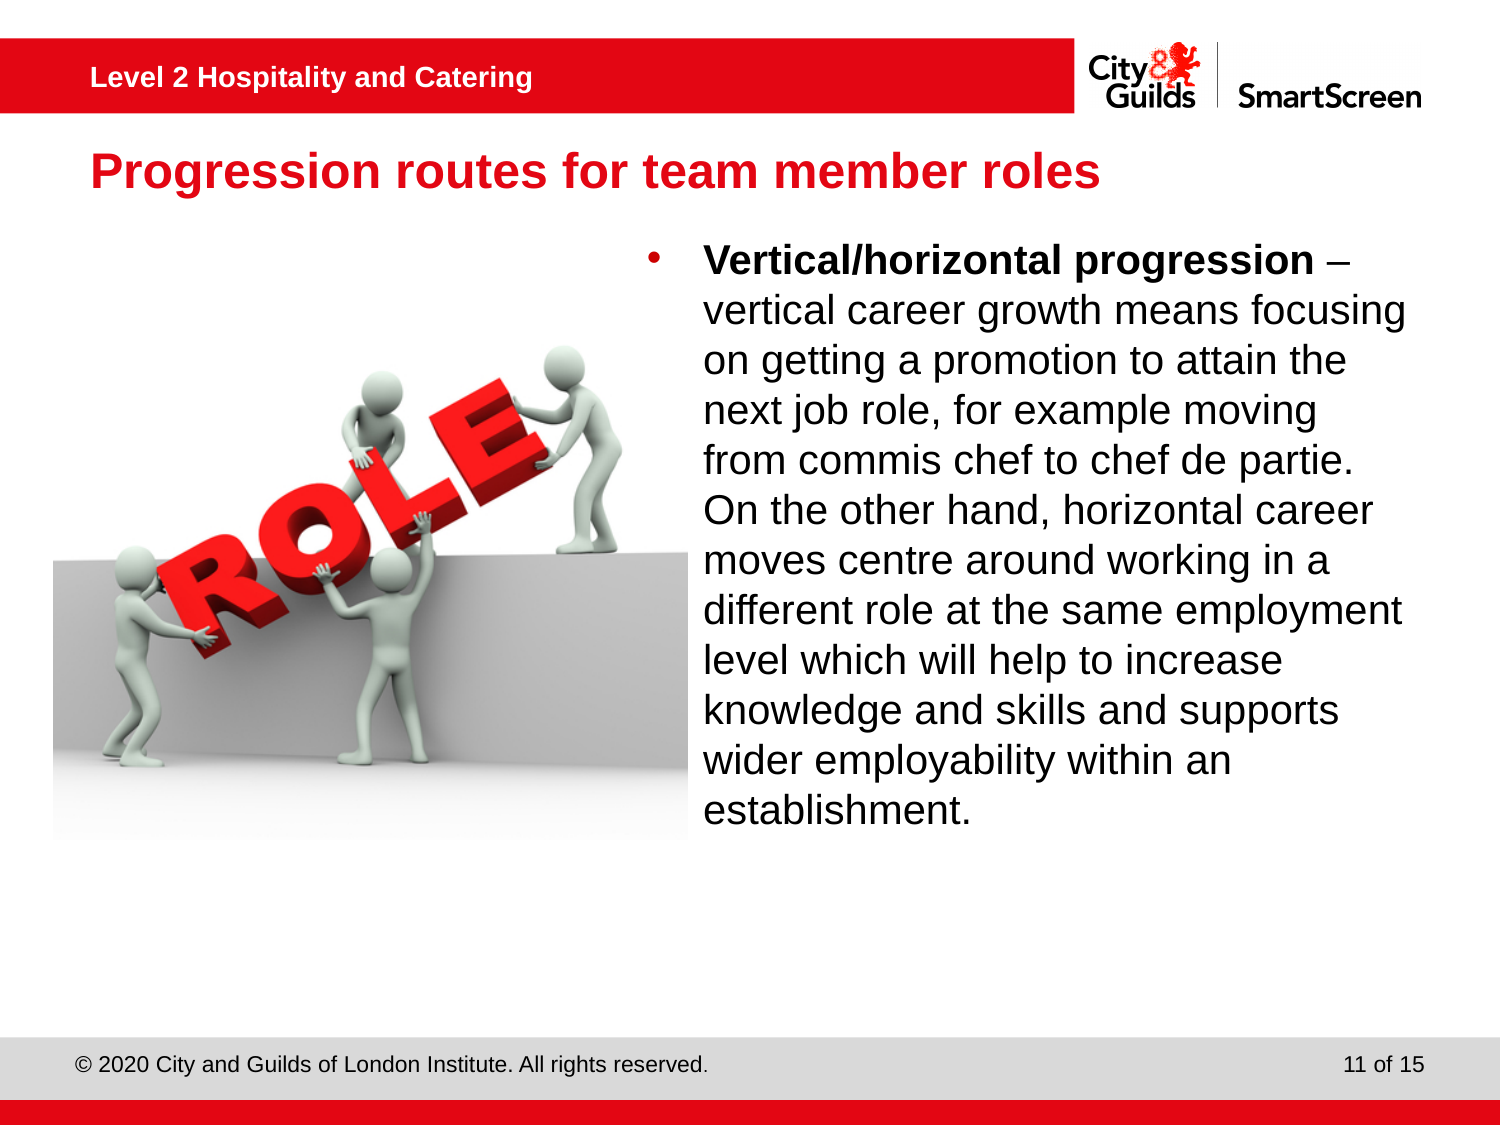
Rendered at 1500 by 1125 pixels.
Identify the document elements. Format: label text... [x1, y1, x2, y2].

picture [1089, 42, 1421, 108]
picture [52, 284, 688, 841]
title Progression routes for team member roles [74, 137, 1424, 201]
list Vertical/horizontal progression – vertical career growth means focusing on getting a promotion to attain the next job role, for example moving from commis chef to chef de partie. On the other hand, horizontal career moves centre around working in a different role at the same employment level which will help to increase knowledge and skills and supports wider employability within an establishment. [631, 224, 1426, 1006]
